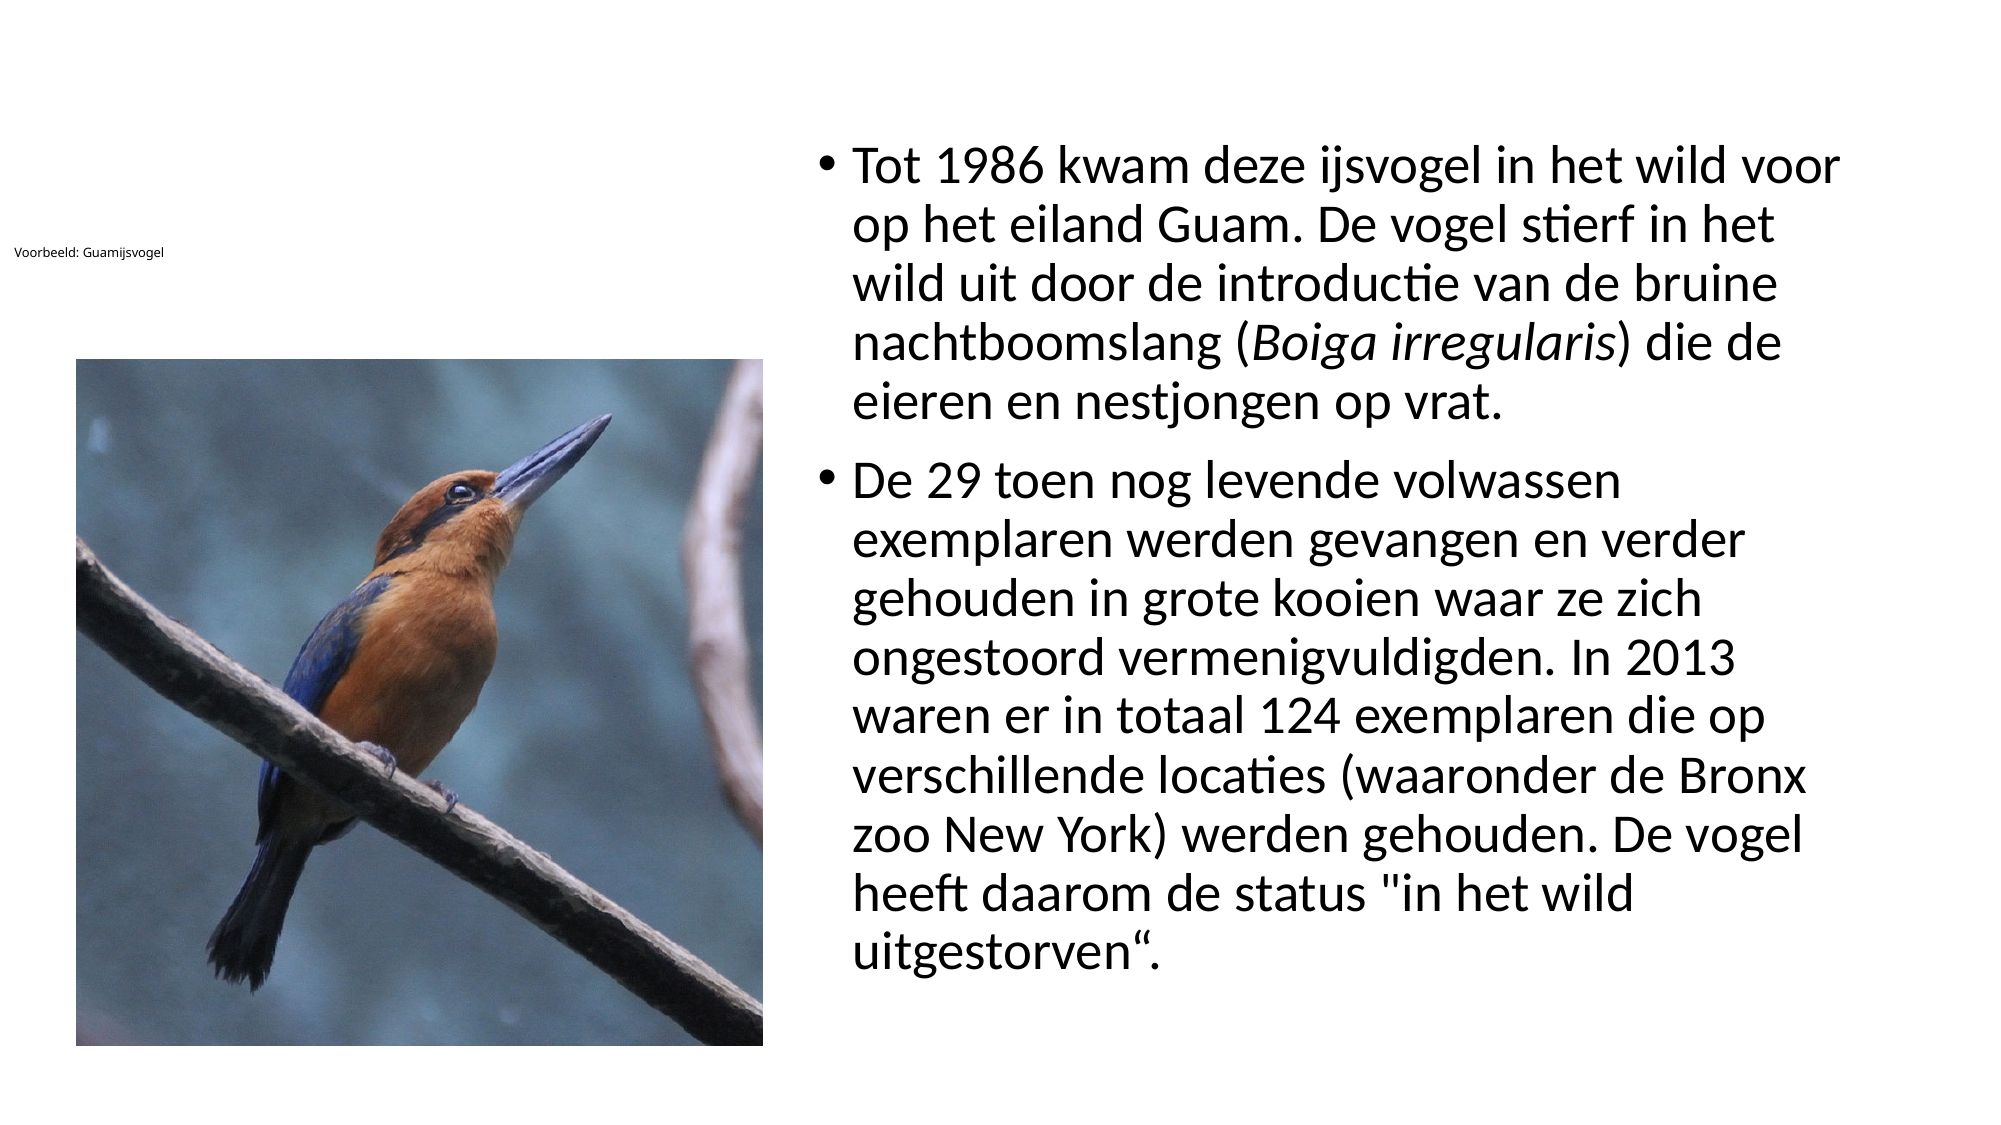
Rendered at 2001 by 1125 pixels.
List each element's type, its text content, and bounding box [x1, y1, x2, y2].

picture [75, 359, 763, 1047]
title Voorbeeld: Guamijsvogel [0, 238, 802, 284]
list Tot 1986 kwam deze ijsvogel in het wild voor op het eiland Guam. De vogel stierf in het wild uit door de introductie van de bruine nachtboomslang (Boiga irregularis) die de eieren en nestjongen op vrat. De 29 toen nog levende volwassen exemplaren werden gevangen en verder gehouden in grote kooien waar ze zich ongestoord vermenigvuldigden. In 2013 waren er in totaal 124 exemplaren die op verschillende locaties (waaronder de Bronx zoo New York) werden gehouden. De vogel heeft daarom de status "in het wild uitgestorven“. [802, 128, 1863, 1014]
